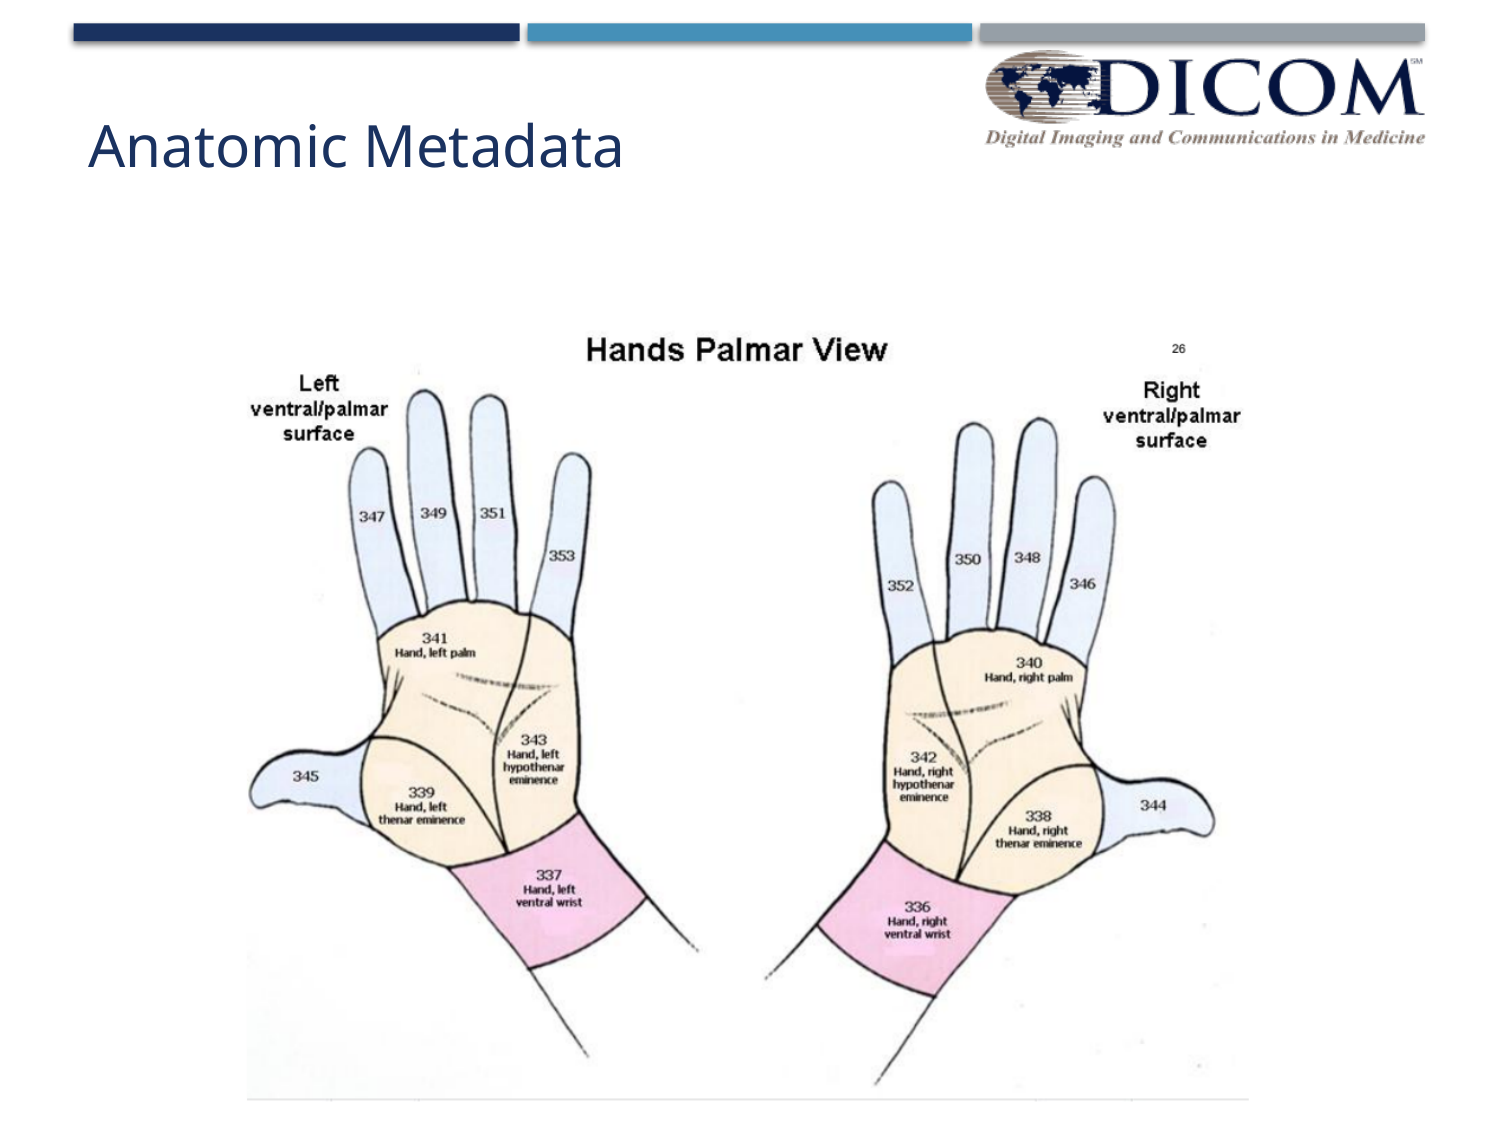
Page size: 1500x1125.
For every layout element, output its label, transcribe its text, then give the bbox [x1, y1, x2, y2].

picture [984, 50, 1426, 149]
title Anatomic Metadata [73, 50, 973, 187]
picture [210, 301, 1292, 1112]
